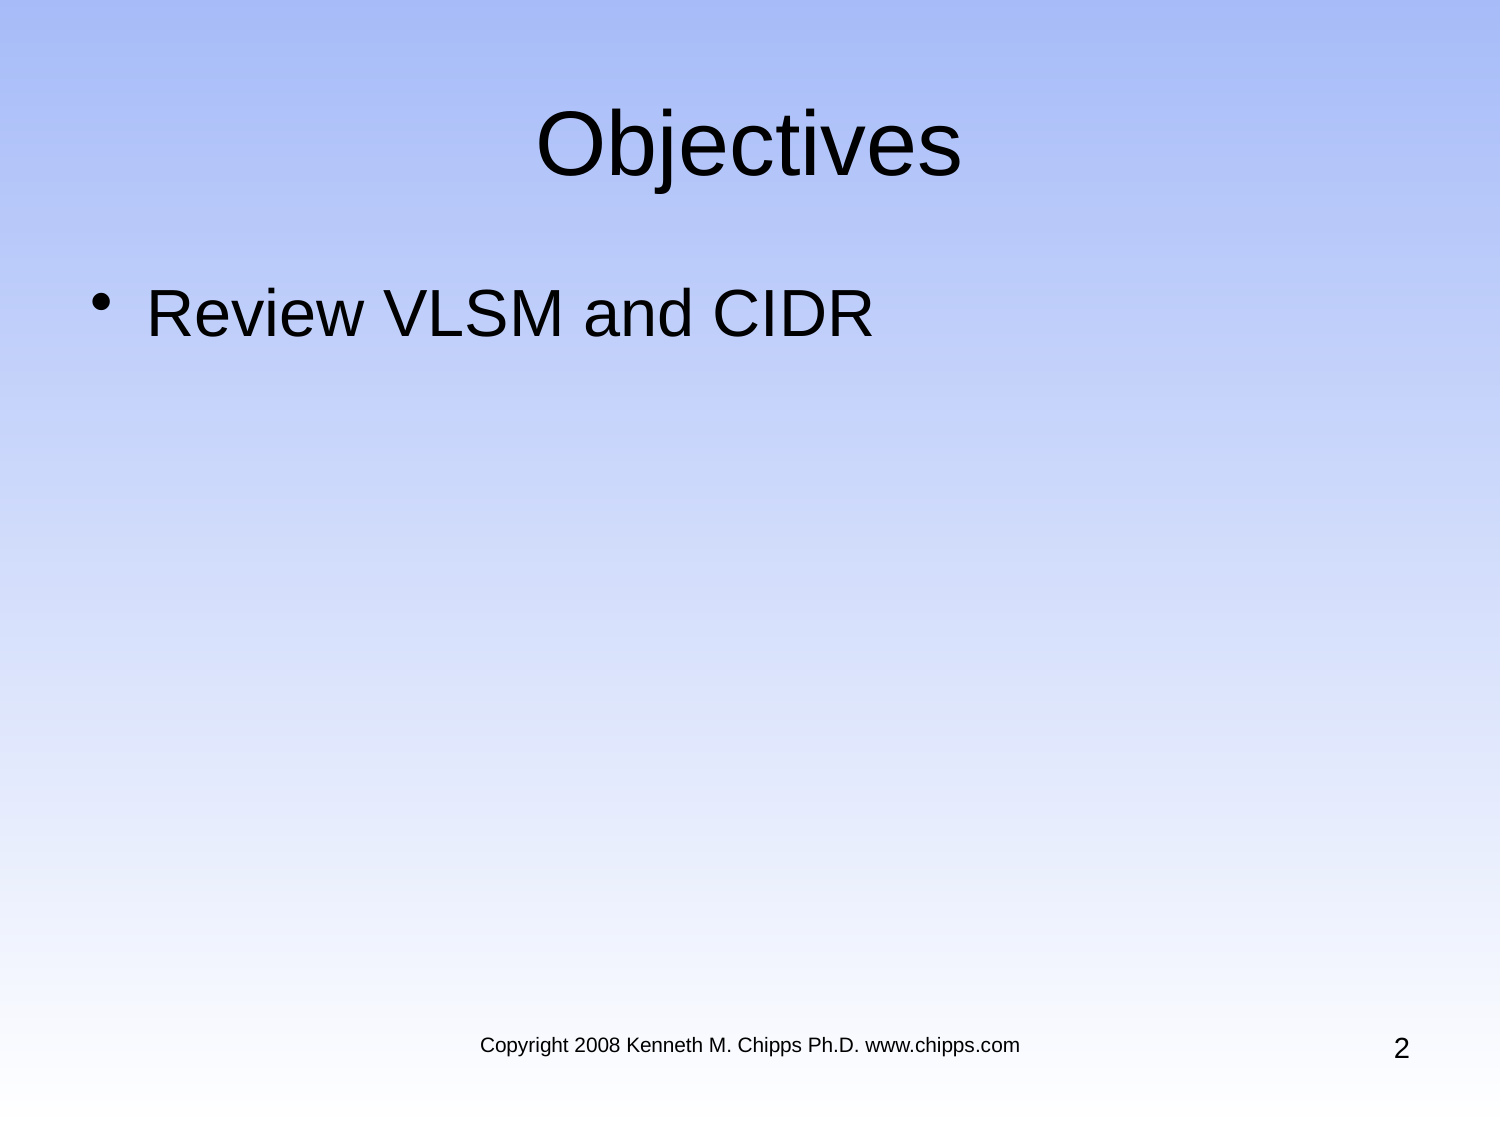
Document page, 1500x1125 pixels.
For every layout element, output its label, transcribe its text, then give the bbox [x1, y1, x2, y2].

title Objectives [74, 44, 1426, 233]
list Review VLSM and CIDR [74, 262, 1426, 1006]
footer Copyright 2008 Kenneth M. Chipps Ph.D. www.chipps.com [449, 1024, 1051, 1103]
slide_number 2 [1074, 1021, 1426, 1101]
